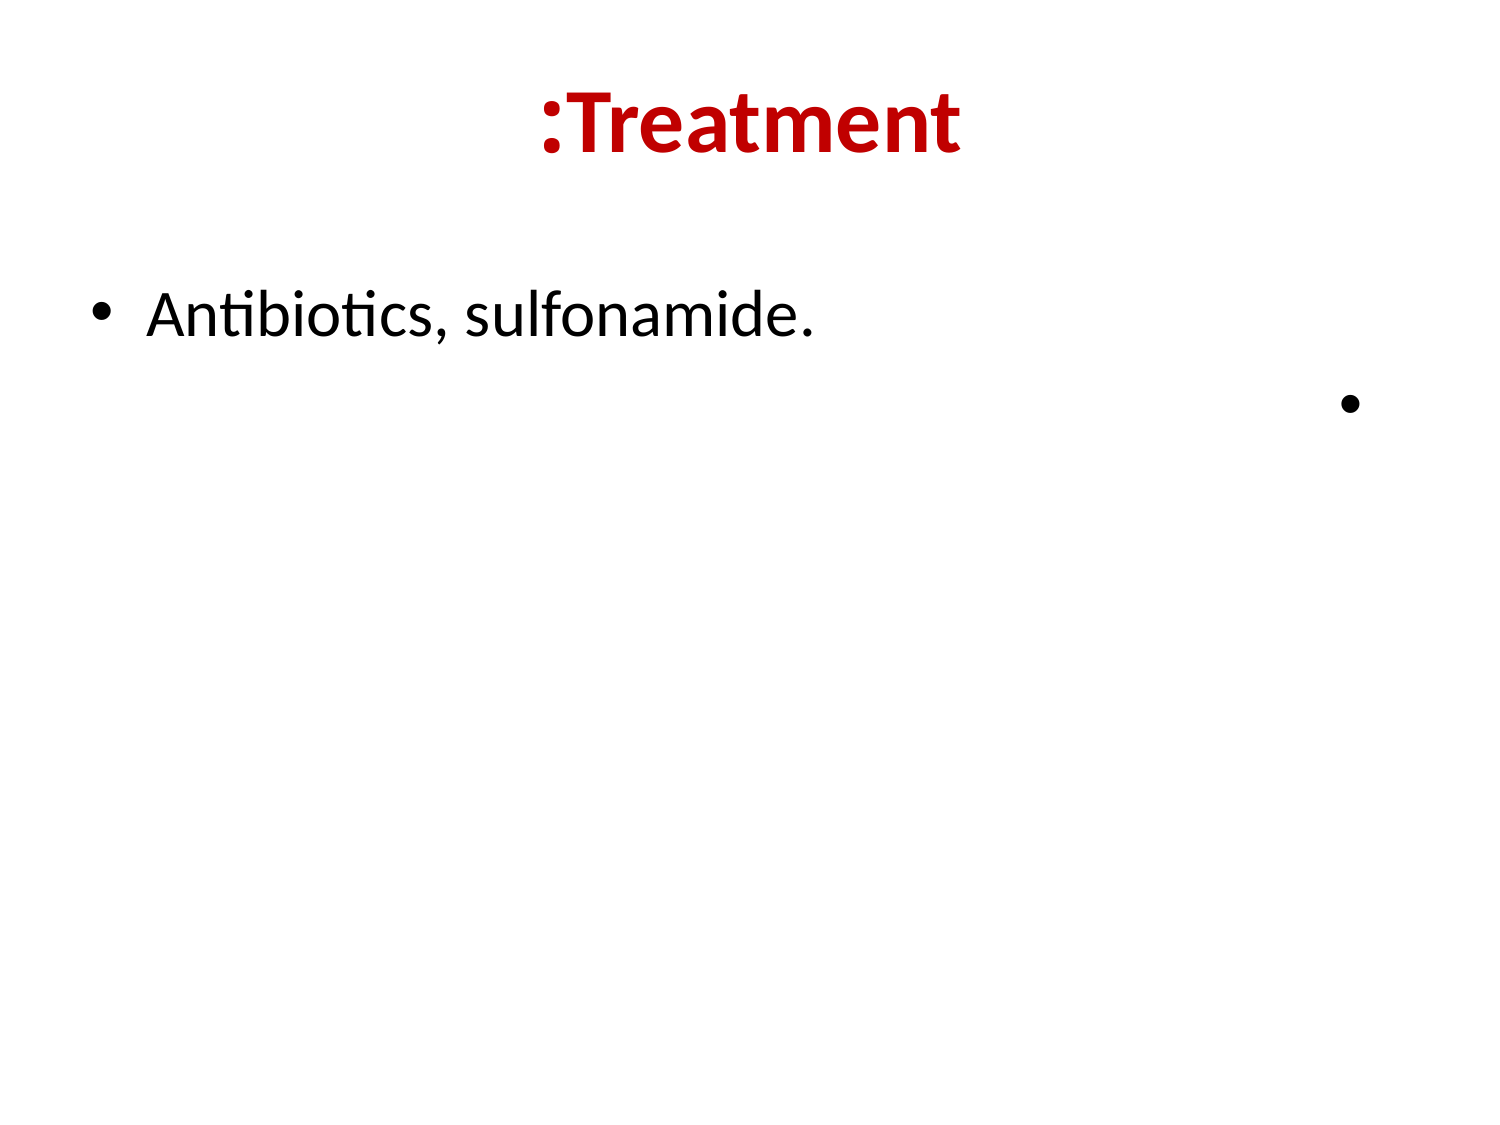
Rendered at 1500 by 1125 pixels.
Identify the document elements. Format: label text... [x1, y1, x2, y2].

title Treatment: [75, 45, 1425, 233]
list Antibiotics, sulfonamide. [75, 262, 1425, 1005]
